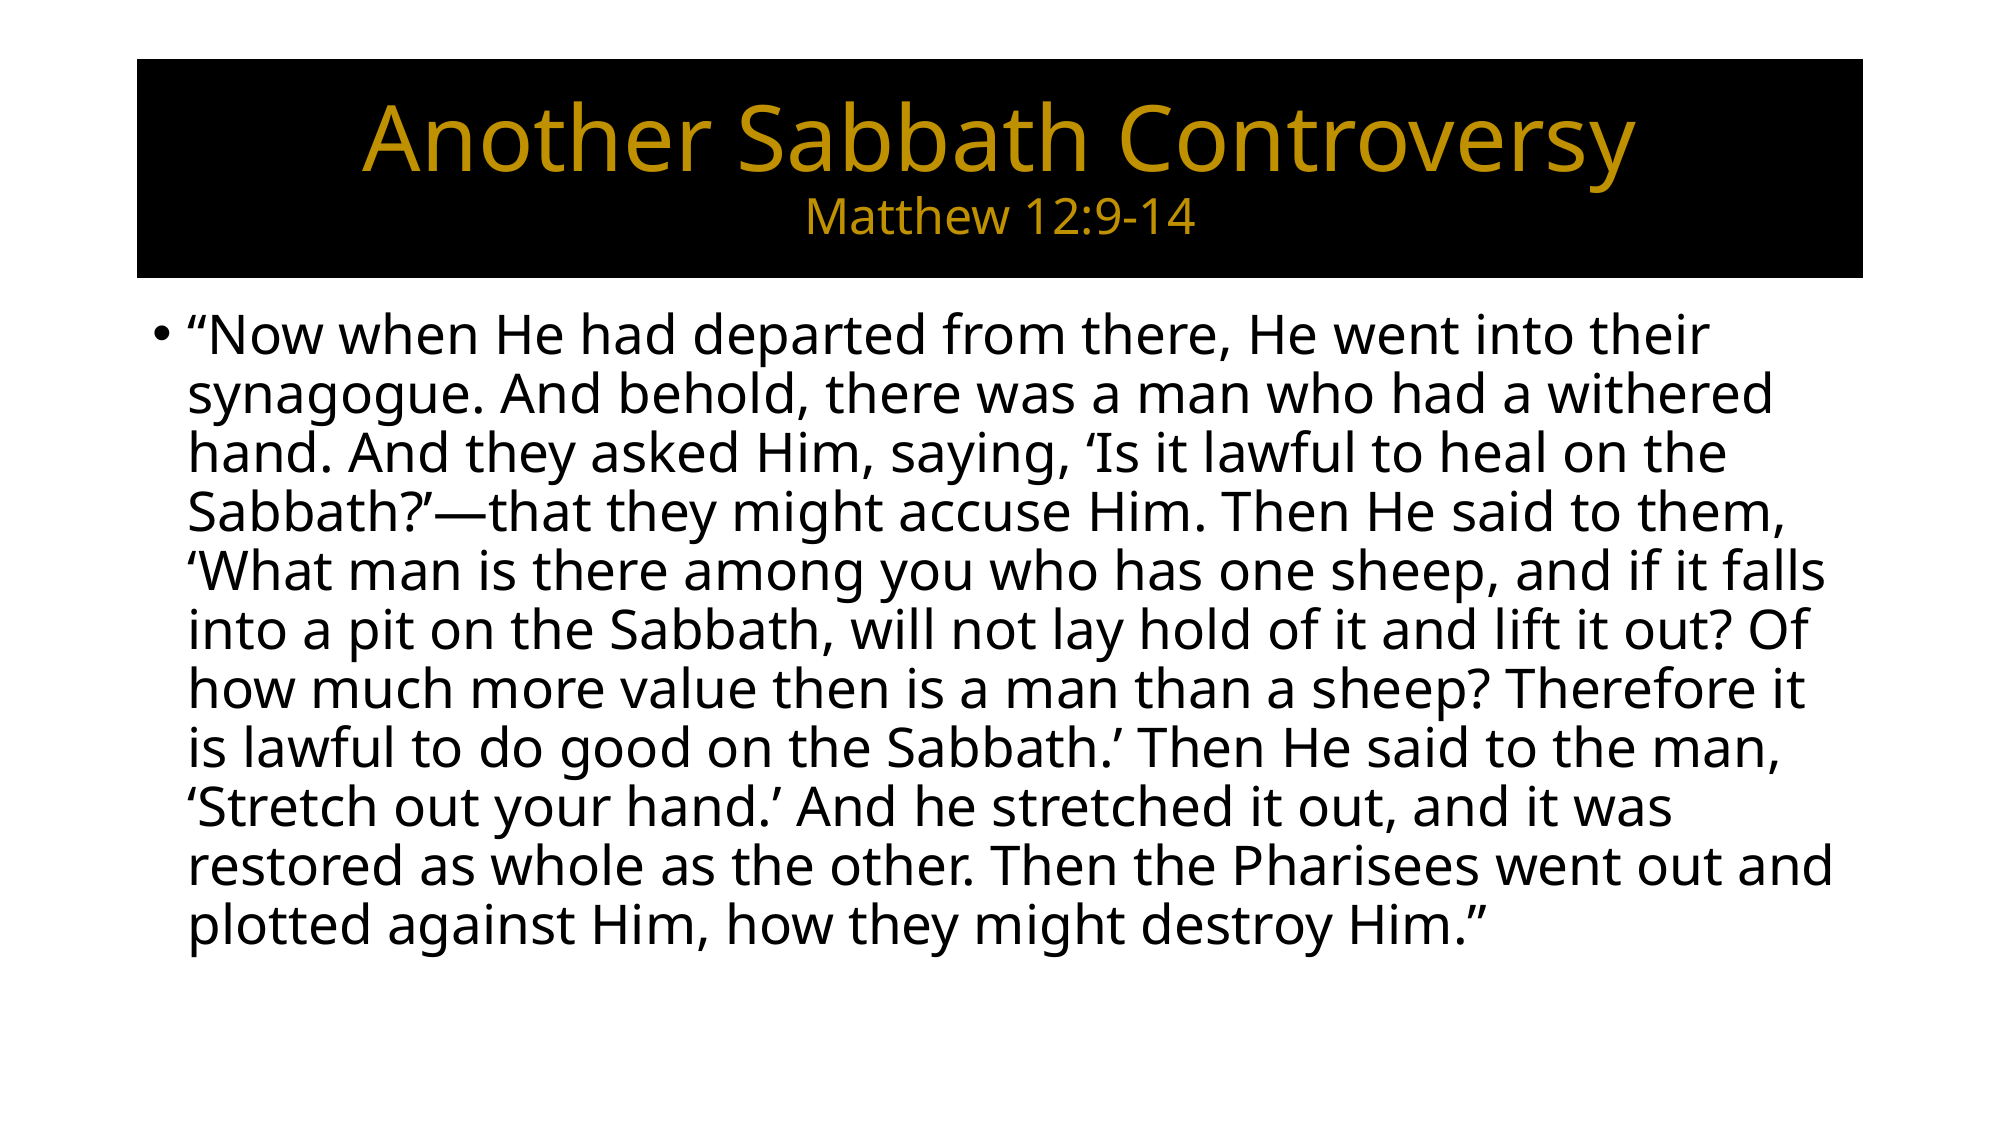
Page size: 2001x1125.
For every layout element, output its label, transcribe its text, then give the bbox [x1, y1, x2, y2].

list “Now when He had departed from there, He went into their synagogue. And behold, there was a man who had a withered hand. And they asked Him, saying, ‘Is it lawful to heal on the Sabbath?’—that they might accuse Him. Then He said to them, ‘What man is there among you who has one sheep, and if it falls into a pit on the Sabbath, will not lay hold of it and lift it out? Of how much more value then is a man than a sheep? Therefore it is lawful to do good on the Sabbath.’ Then He said to the man, ‘Stretch out your hand.’ And he stretched it out, and it was restored as whole as the other. Then the Pharisees went out and plotted against Him, how they might destroy Him.” [137, 299, 1863, 1014]
title Another Sabbath Controversy Matthew 12:9-14 [137, 59, 1863, 278]
